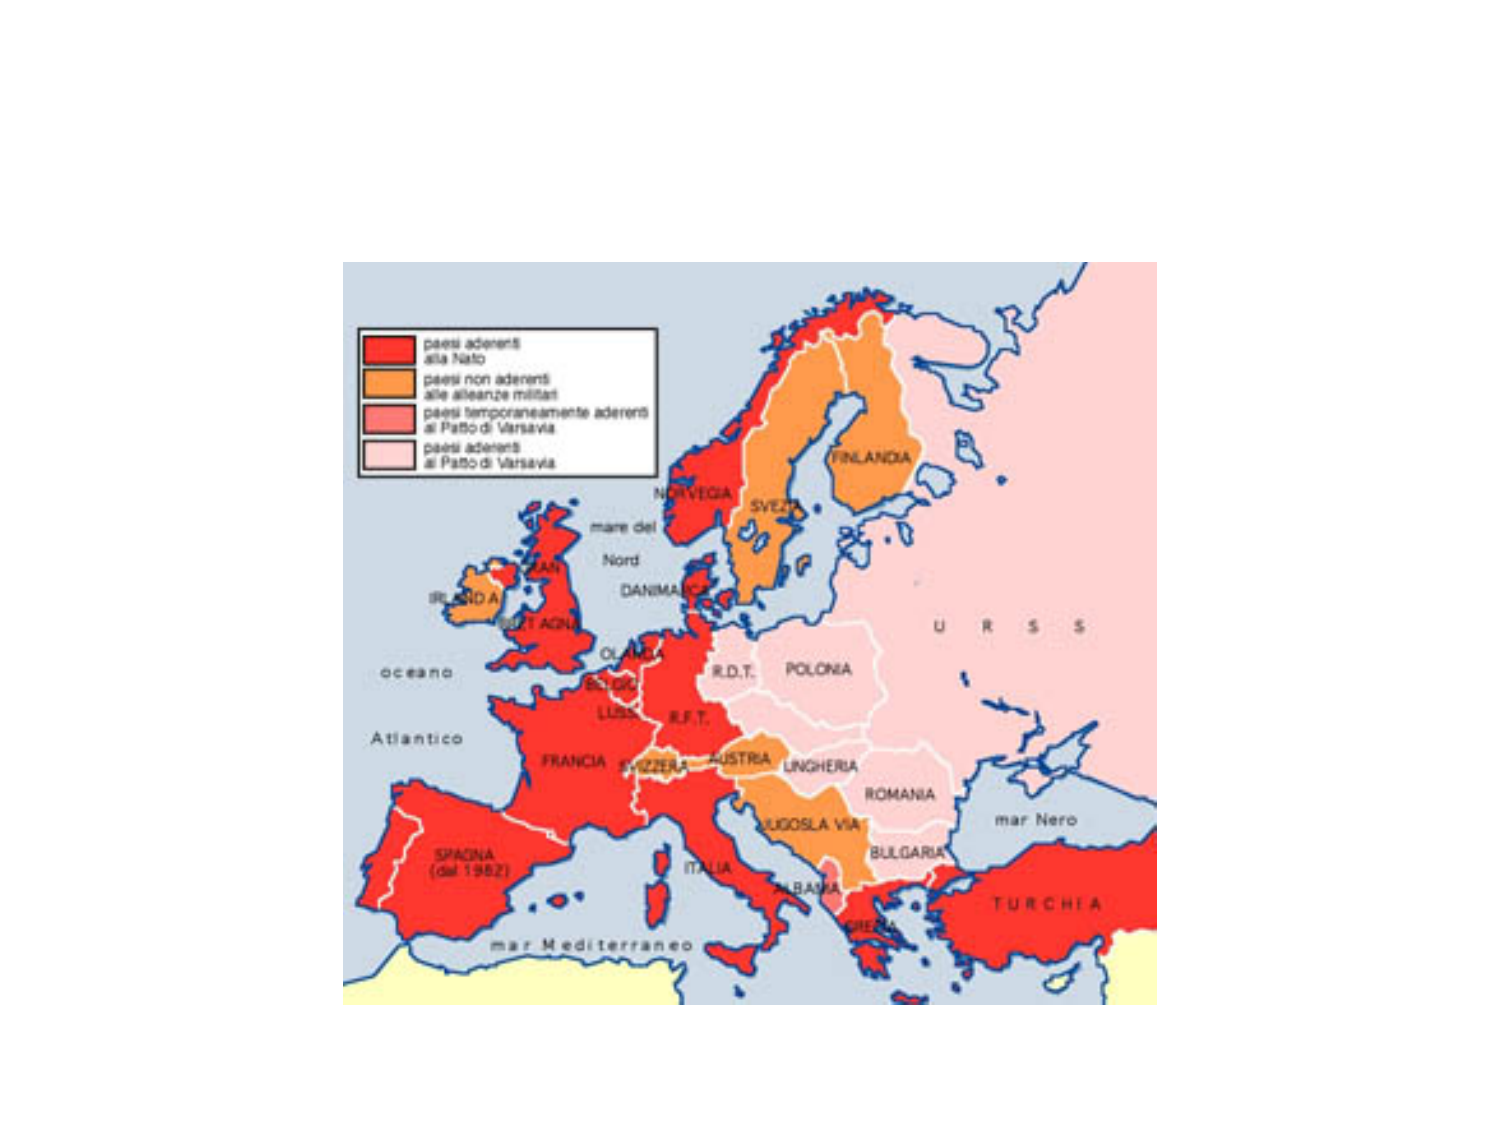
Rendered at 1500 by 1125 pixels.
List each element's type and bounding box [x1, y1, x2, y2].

list [74, 262, 1426, 1006]
